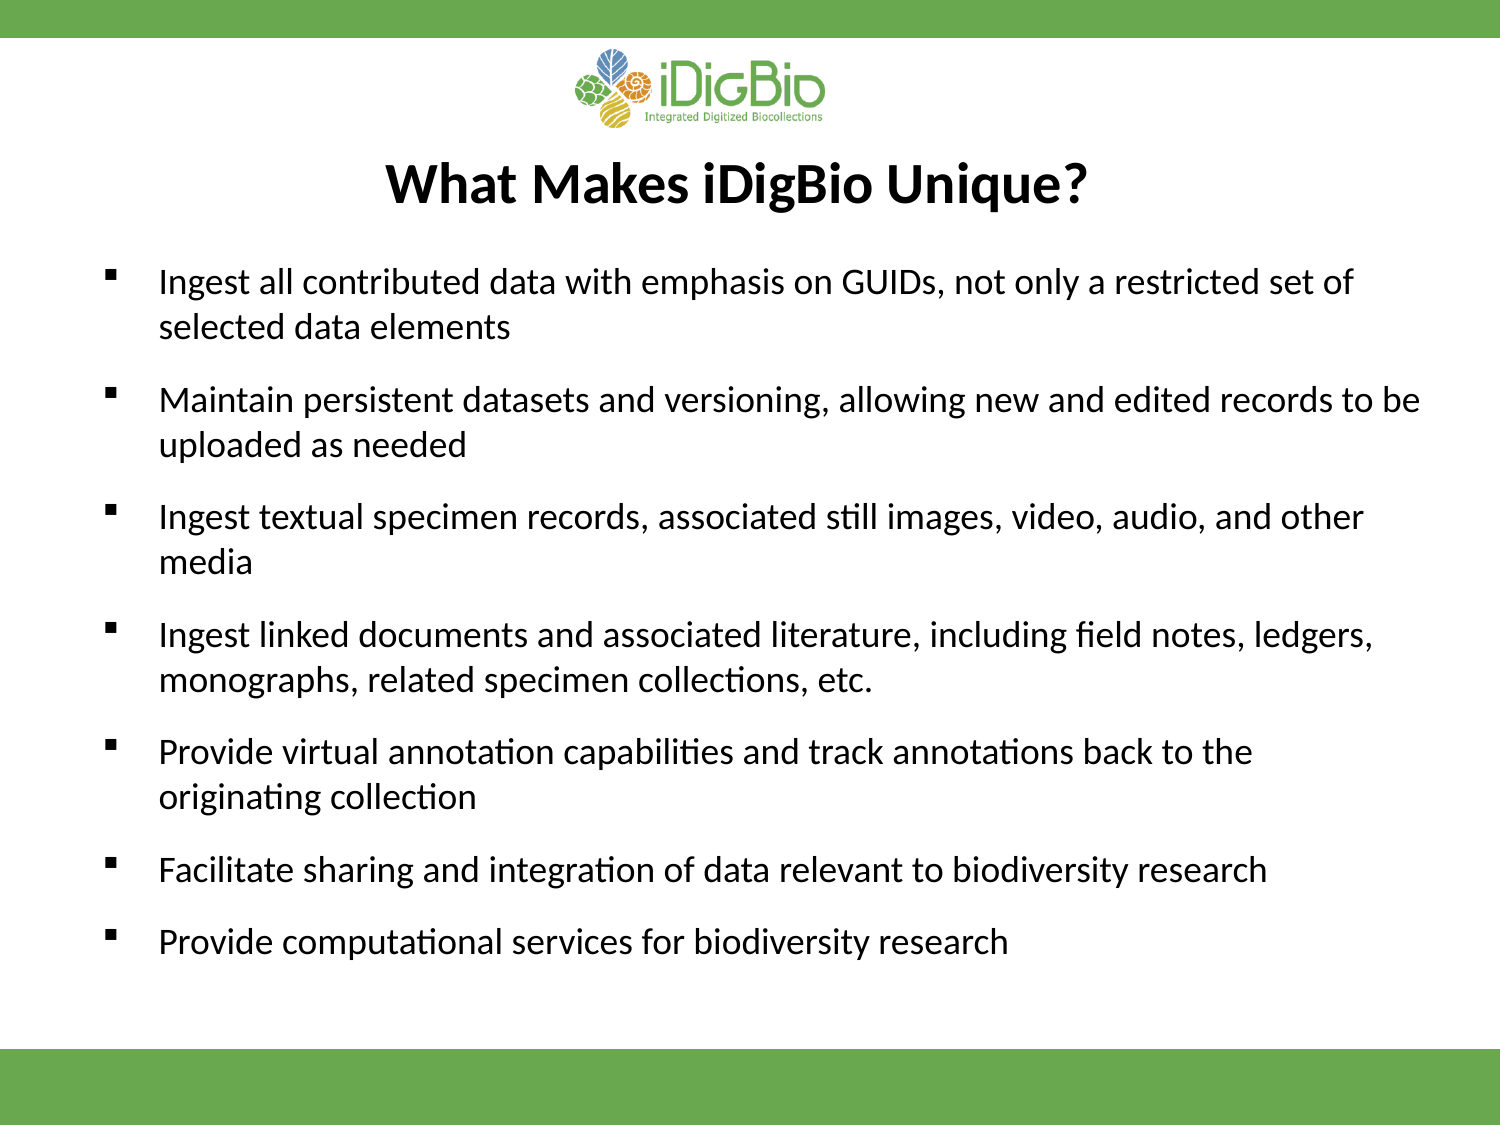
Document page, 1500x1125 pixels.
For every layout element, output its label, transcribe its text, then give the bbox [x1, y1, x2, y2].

text_box [0, 0, 1500, 38]
text_box [0, 1049, 1500, 1125]
text_box What Makes iDigBio Unique? [12, 137, 1463, 223]
text_box Ingest all contributed data with emphasis on GUIDs, not only a restricted set of selected data elements Maintain persistent datasets and versioning, allowing new and edited records to be uploaded as needed Ingest textual specimen records, associated still images, video, audio, and other media Ingest linked documents and associated literature, including field notes, ledgers, monographs, related specimen collections, etc. Provide virtual annotation capabilities and track annotations back to the originating collection Facilitate sharing and integration of data relevant to biodiversity research Provide computational services for biodiversity research [87, 250, 1438, 970]
picture [574, 49, 826, 128]
